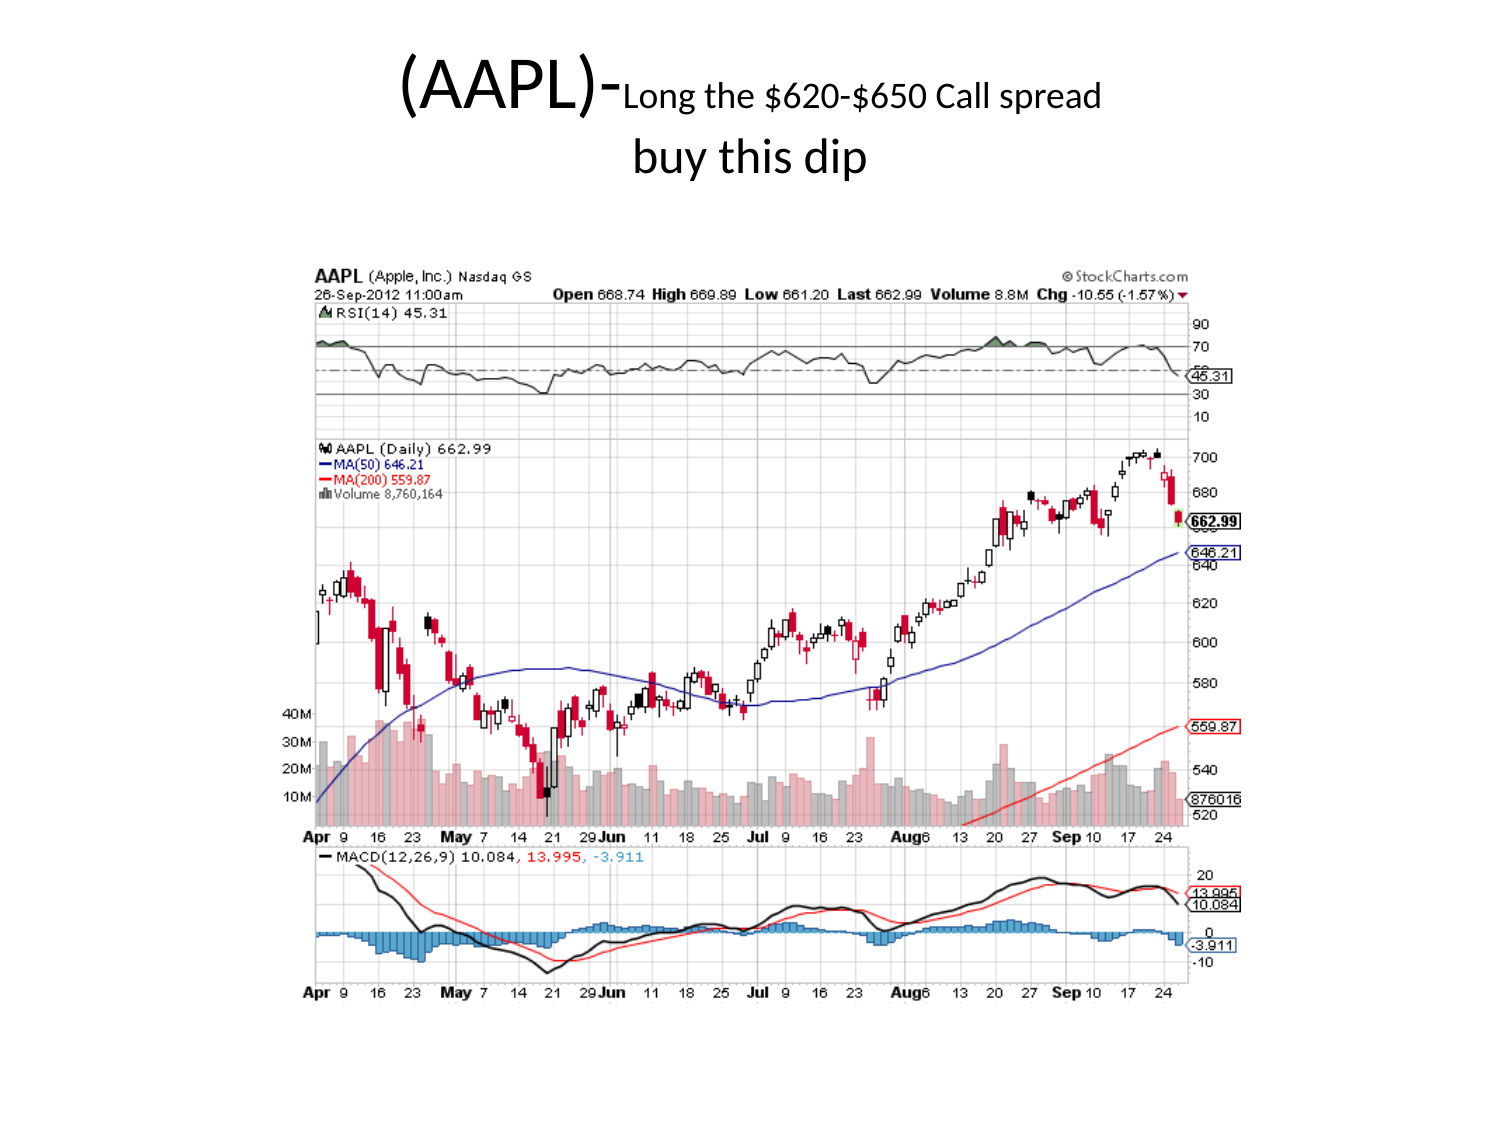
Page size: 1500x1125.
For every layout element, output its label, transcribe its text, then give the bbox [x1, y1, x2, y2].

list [259, 262, 1241, 1006]
title (AAPL)-Long the $620-$650 Call spread buy this dip [74, 44, 1426, 233]
